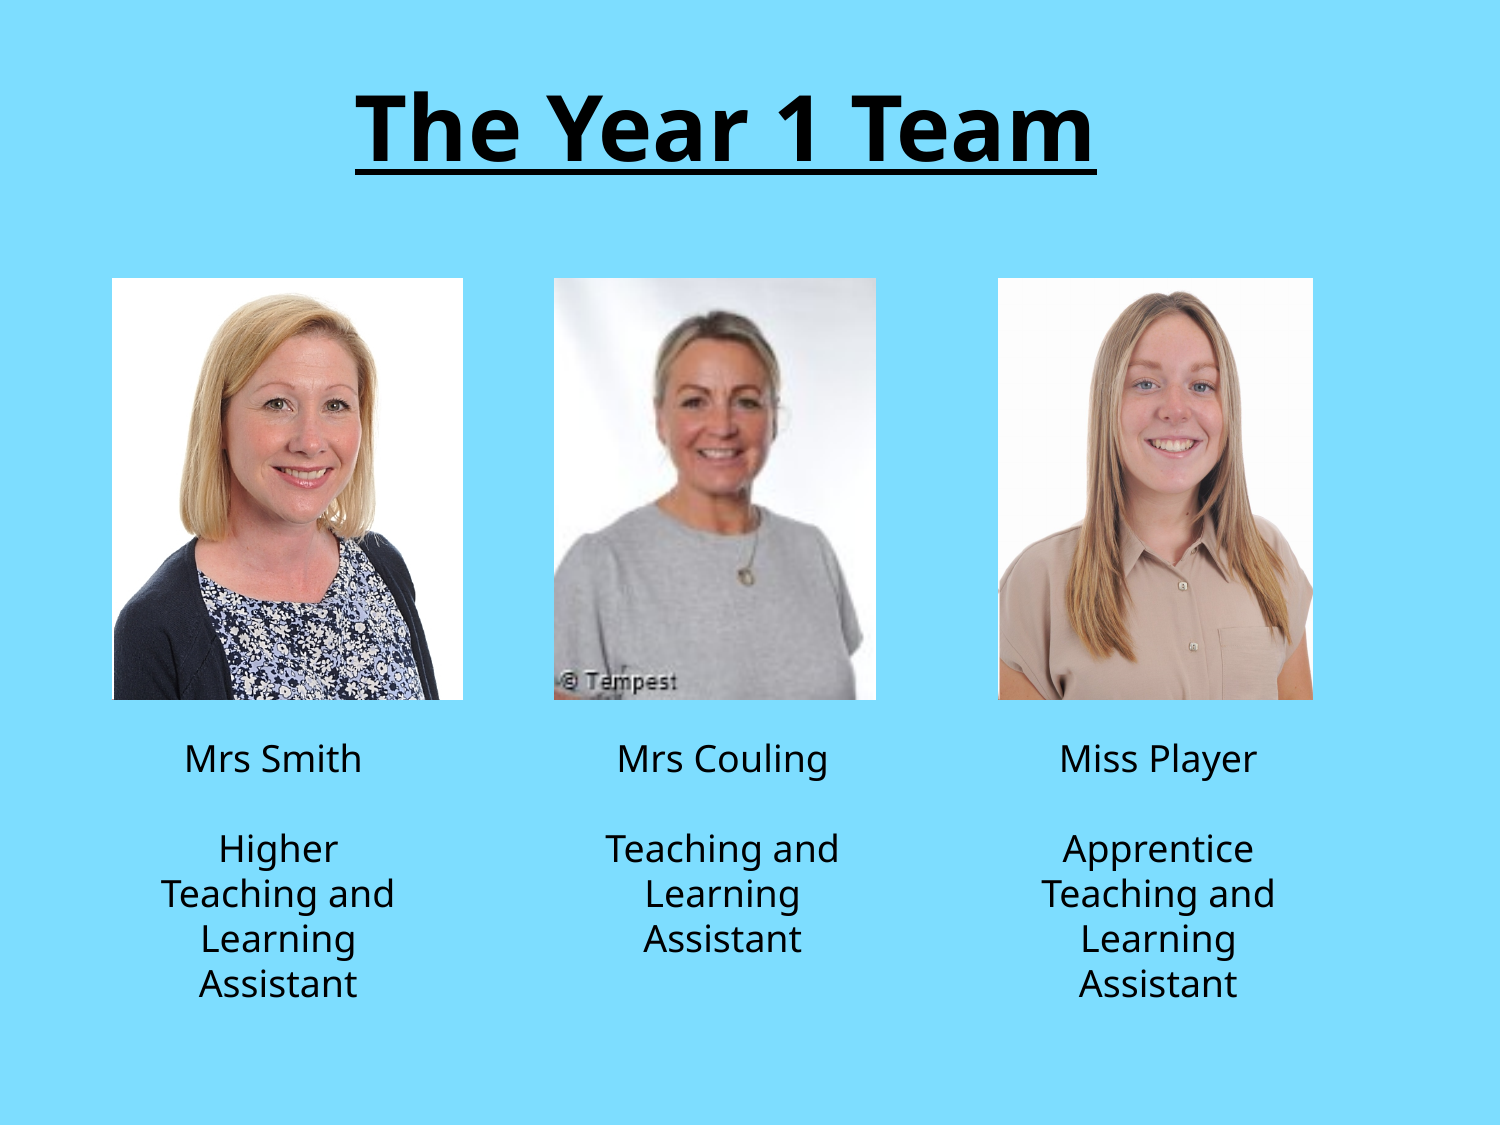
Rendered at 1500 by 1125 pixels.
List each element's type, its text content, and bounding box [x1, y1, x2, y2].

text_box Miss Player Apprentice Teaching and Learning Assistant [1005, 727, 1312, 1013]
picture [554, 278, 876, 700]
text_box Mrs Couling Teaching and Learning Assistant [570, 727, 876, 968]
picture [111, 278, 464, 700]
title The Year 1 Team [88, 0, 1364, 188]
text_box Mrs Smith Higher Teaching and Learning Assistant [125, 727, 431, 1013]
picture [997, 278, 1313, 700]
